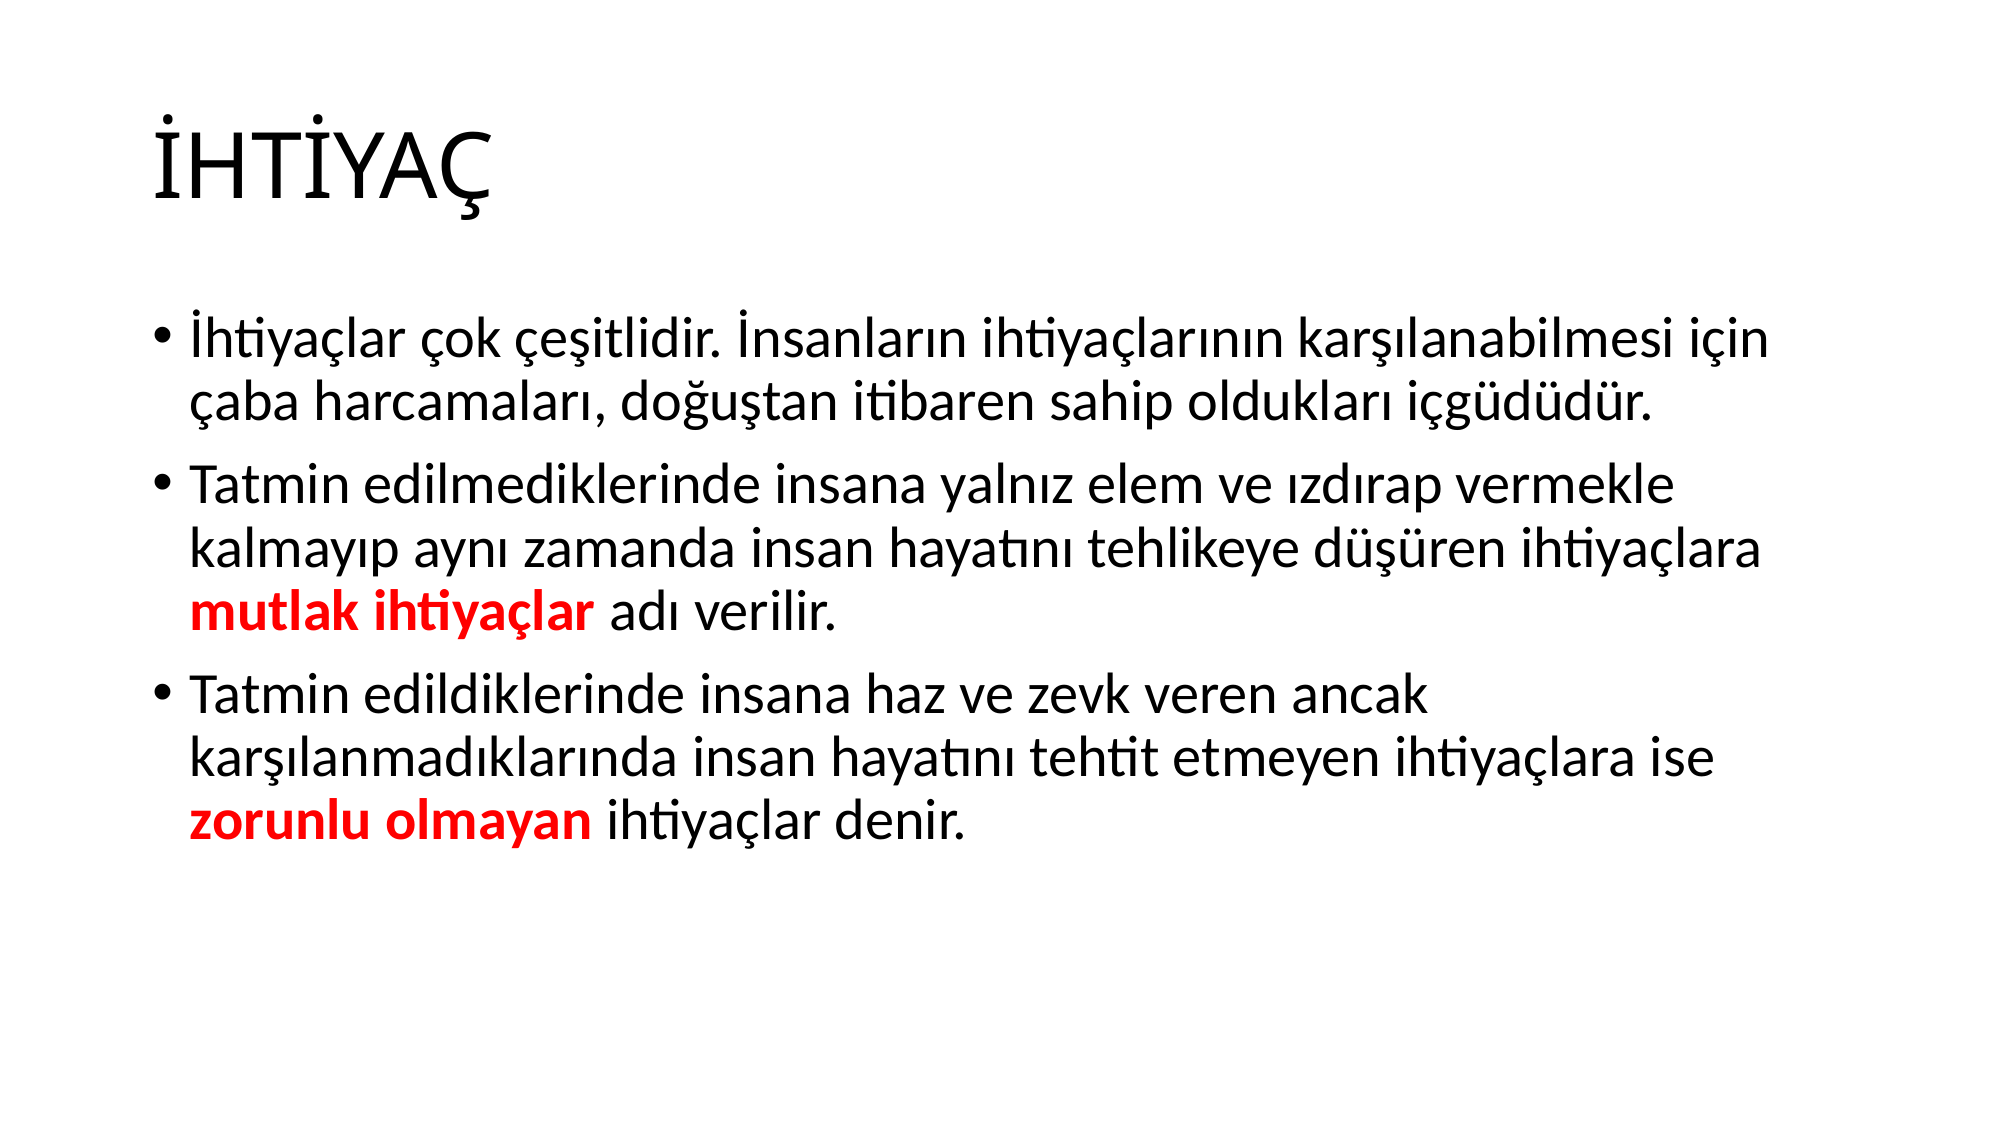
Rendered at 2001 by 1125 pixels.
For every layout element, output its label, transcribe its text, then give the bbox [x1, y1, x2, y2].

list İhtiyaçlar çok çeşitlidir. İnsanların ihtiyaçlarının karşılanabilmesi için çaba harcamaları, doğuştan itibaren sahip oldukları içgüdüdür. Tatmin edilmediklerinde insana yalnız elem ve ızdırap vermekle kalmayıp aynı zamanda insan hayatını tehlikeye düşüren ihtiyaçlara mutlak ihtiyaçlar adı verilir. Tatmin edildiklerinde insana haz ve zevk veren ancak karşılanmadıklarında insan hayatını tehtit etmeyen ihtiyaçlara ise zorunlu olmayan ihtiyaçlar denir. [137, 299, 1863, 1014]
title İHTİYAÇ [137, 59, 1863, 278]
